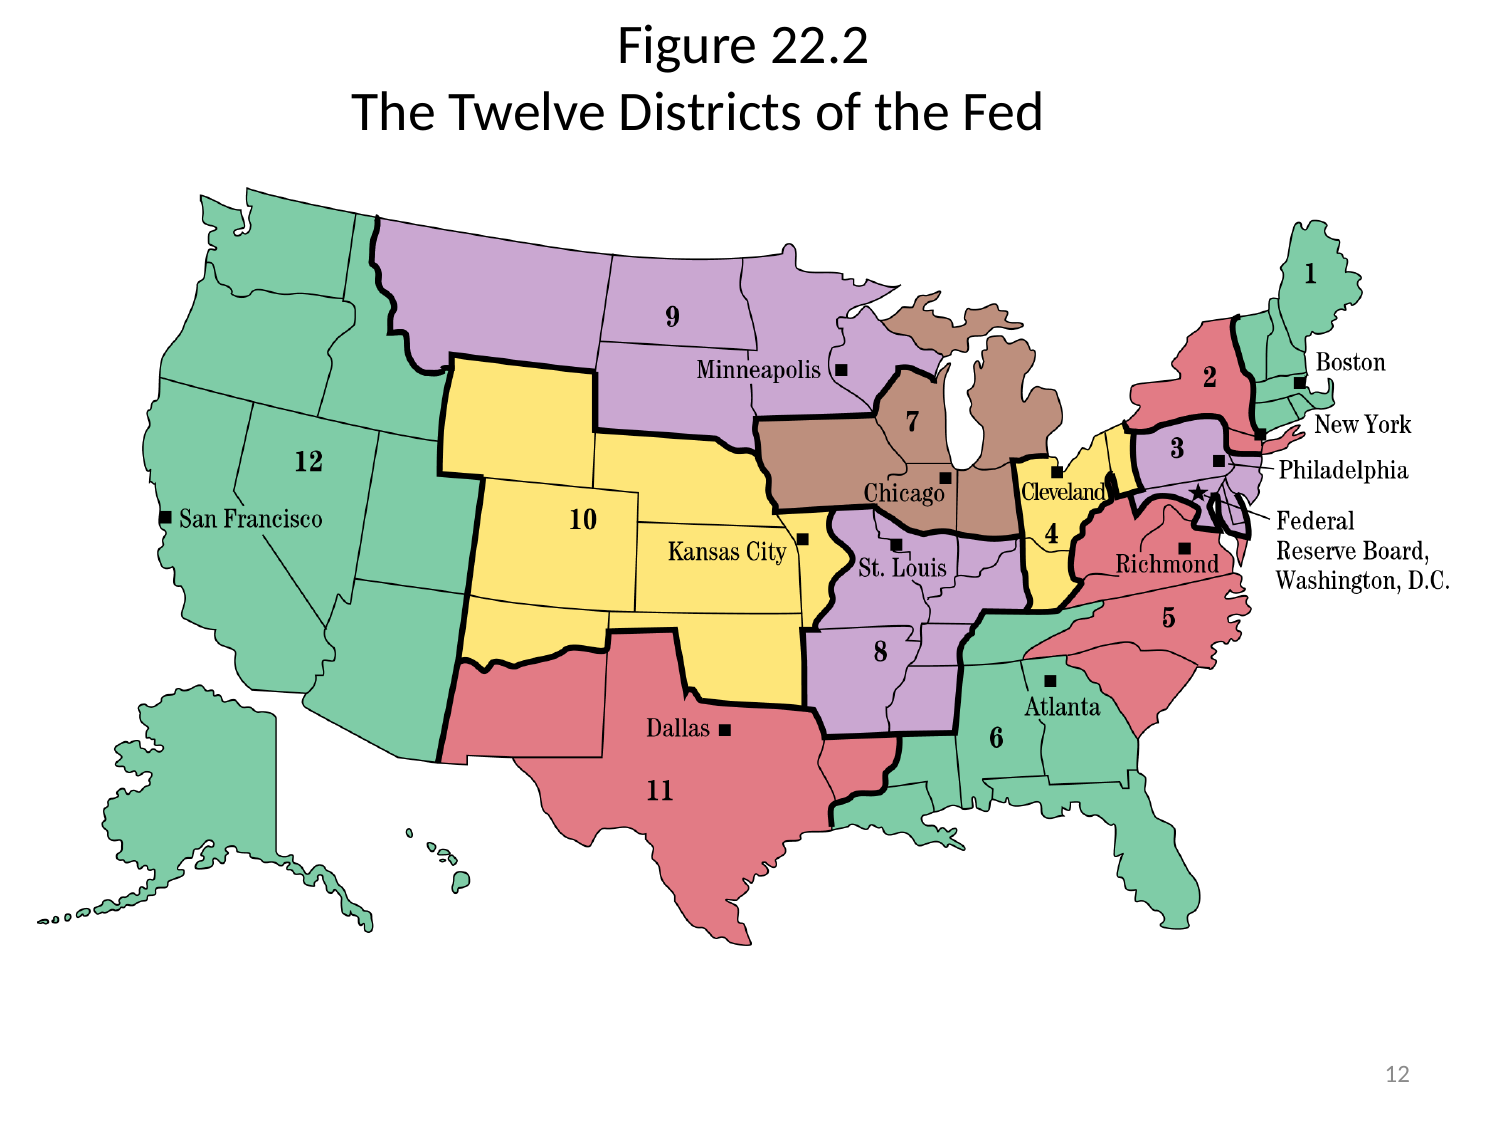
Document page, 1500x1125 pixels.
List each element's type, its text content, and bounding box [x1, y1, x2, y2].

picture [37, 187, 1451, 946]
slide_number 12 [1074, 1042, 1425, 1103]
title Figure 22.2 The Twelve Districts of the Fed [0, 0, 1500, 150]
